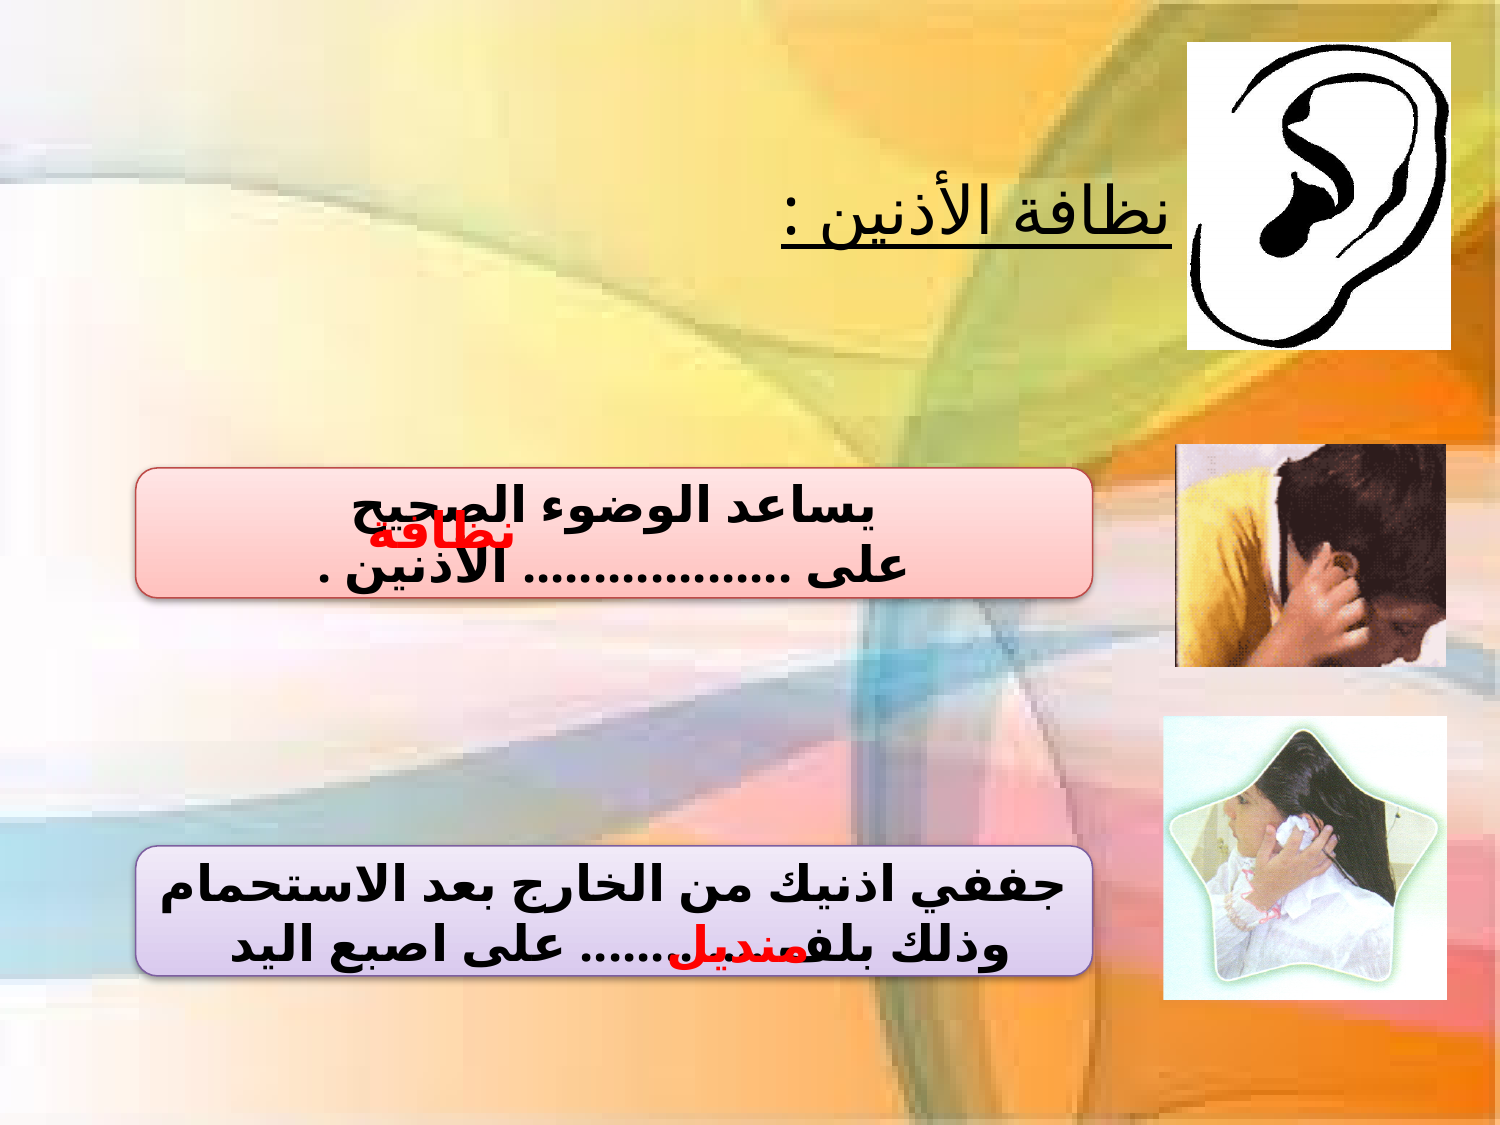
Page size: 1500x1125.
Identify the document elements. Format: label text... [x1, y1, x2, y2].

text_box جففي اذنيك من الخارج بعد الاستحمام وذلك بلف ............. على اصبع اليد [134, 845, 1094, 977]
picture [0, 0, 1500, 1125]
text_box منديل [631, 905, 845, 980]
text_box نظافة الأذنين : [620, 160, 1181, 256]
text_box يساعد الوضوء الصحيح على ................... الأذنين . [134, 467, 1094, 599]
text_box نظافة [336, 491, 550, 567]
